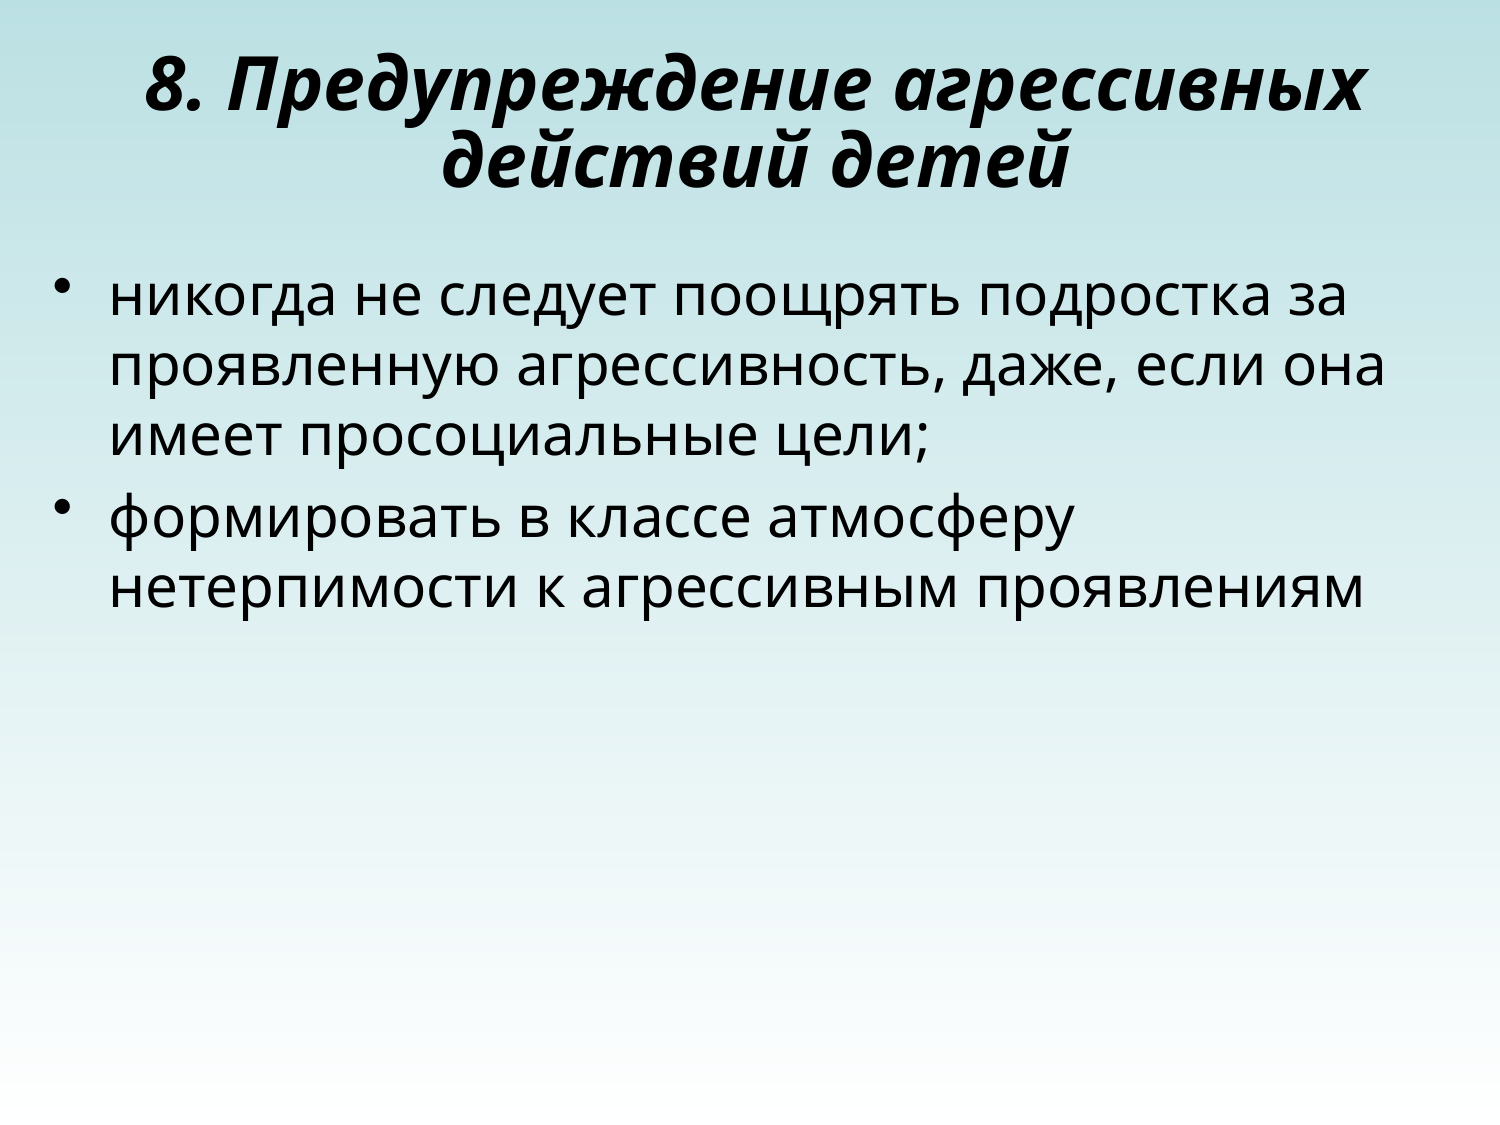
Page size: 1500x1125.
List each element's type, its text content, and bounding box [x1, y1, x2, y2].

title 8. Предупреждение агрессивных действий детей [64, 54, 1448, 197]
list никогда не следует поощрять подростка за проявленную агрессивность, даже, если она имеет просоциальные цели; формировать в классе атмосферу нетерпимости к агрессивным проявлениям [37, 249, 1473, 1085]
